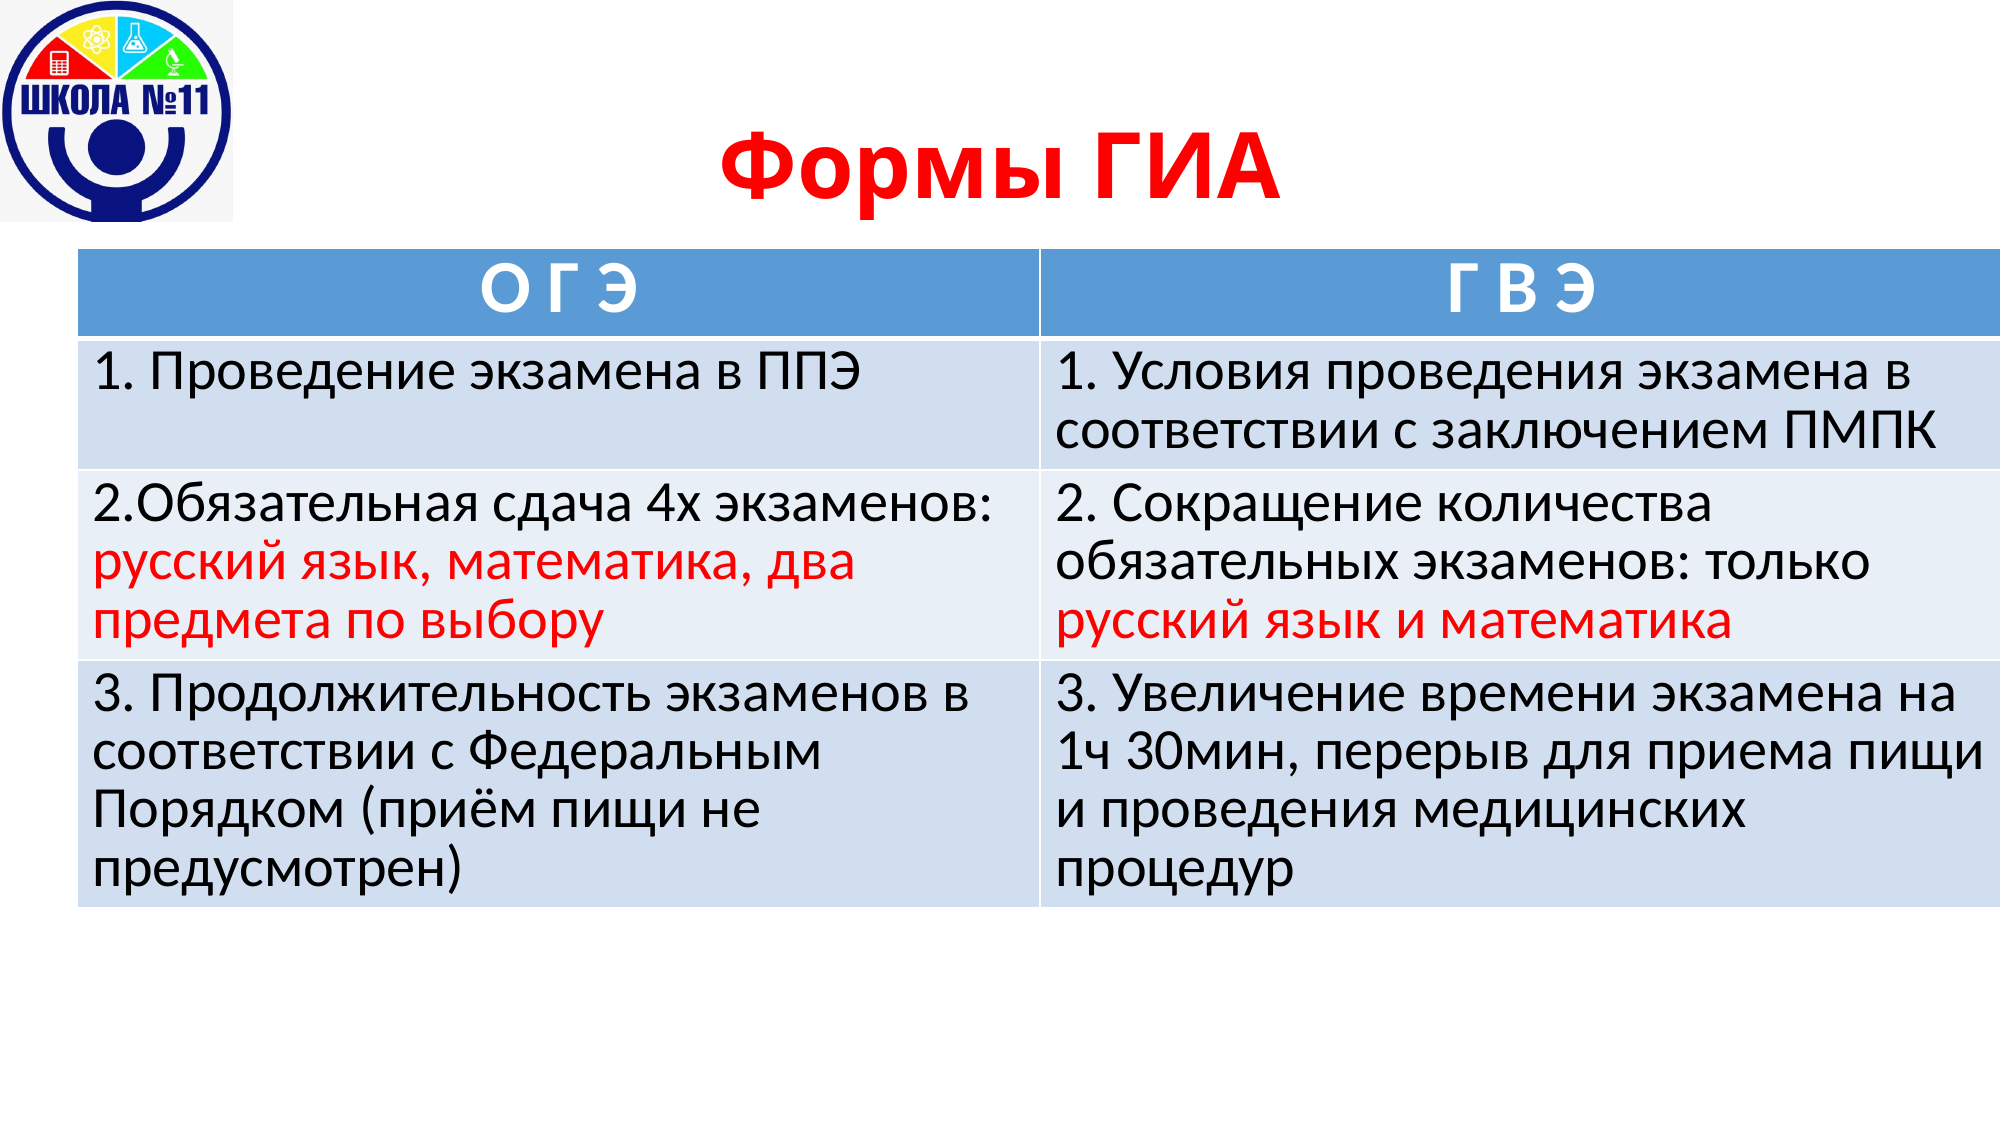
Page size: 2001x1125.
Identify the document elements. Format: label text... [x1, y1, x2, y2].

title Формы ГИА [137, 59, 1863, 248]
table_cell 2. Сокращение количества обязательных экзаменов: только русский язык и математика [1041, 471, 2000, 659]
table_cell 3. Увеличение времени экзамена на 1ч 30мин, перерыв для приема пищи и проведения медицинских процедур [1041, 661, 2000, 907]
table_cell 1. Проведение экзамена в ППЭ [78, 341, 1039, 469]
table_cell 3. Продолжительность экзаменов в соответствии с Федеральным Порядком (приём пищи не предусмотрен) [78, 661, 1039, 907]
table_cell 2.Обязательная сдача 4х экзаменов: русский язык, математика, два предмета по выбору [78, 471, 1039, 659]
table_cell 1. Условия проведения экзамена в соответствии с заключением ПМПК [1041, 341, 2000, 469]
table_header О Г Э [78, 249, 1039, 336]
picture [0, 0, 233, 222]
table_header Г В Э [1041, 249, 2000, 336]
